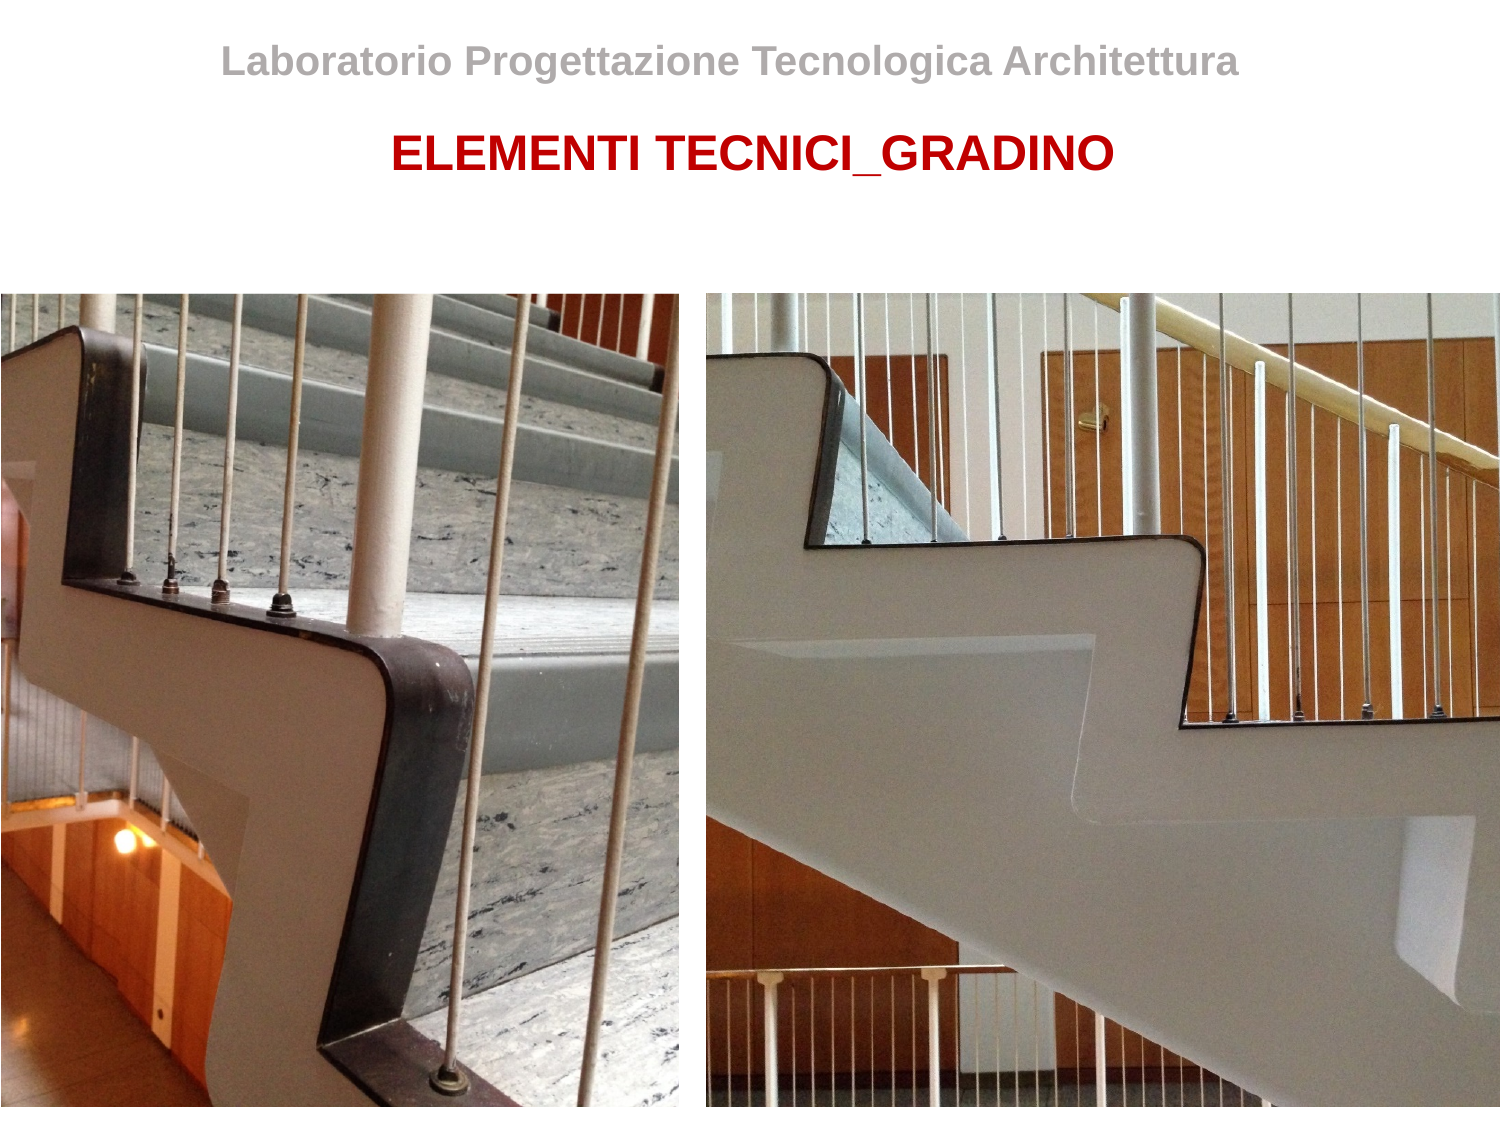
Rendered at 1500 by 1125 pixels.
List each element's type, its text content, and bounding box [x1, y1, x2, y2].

text_box Laboratorio Progettazione Tecnologica Architettura [42, 18, 1430, 100]
text_box ELEMENTI TECNICI_GRADINO [265, 117, 1235, 180]
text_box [0, 293, 1500, 1108]
